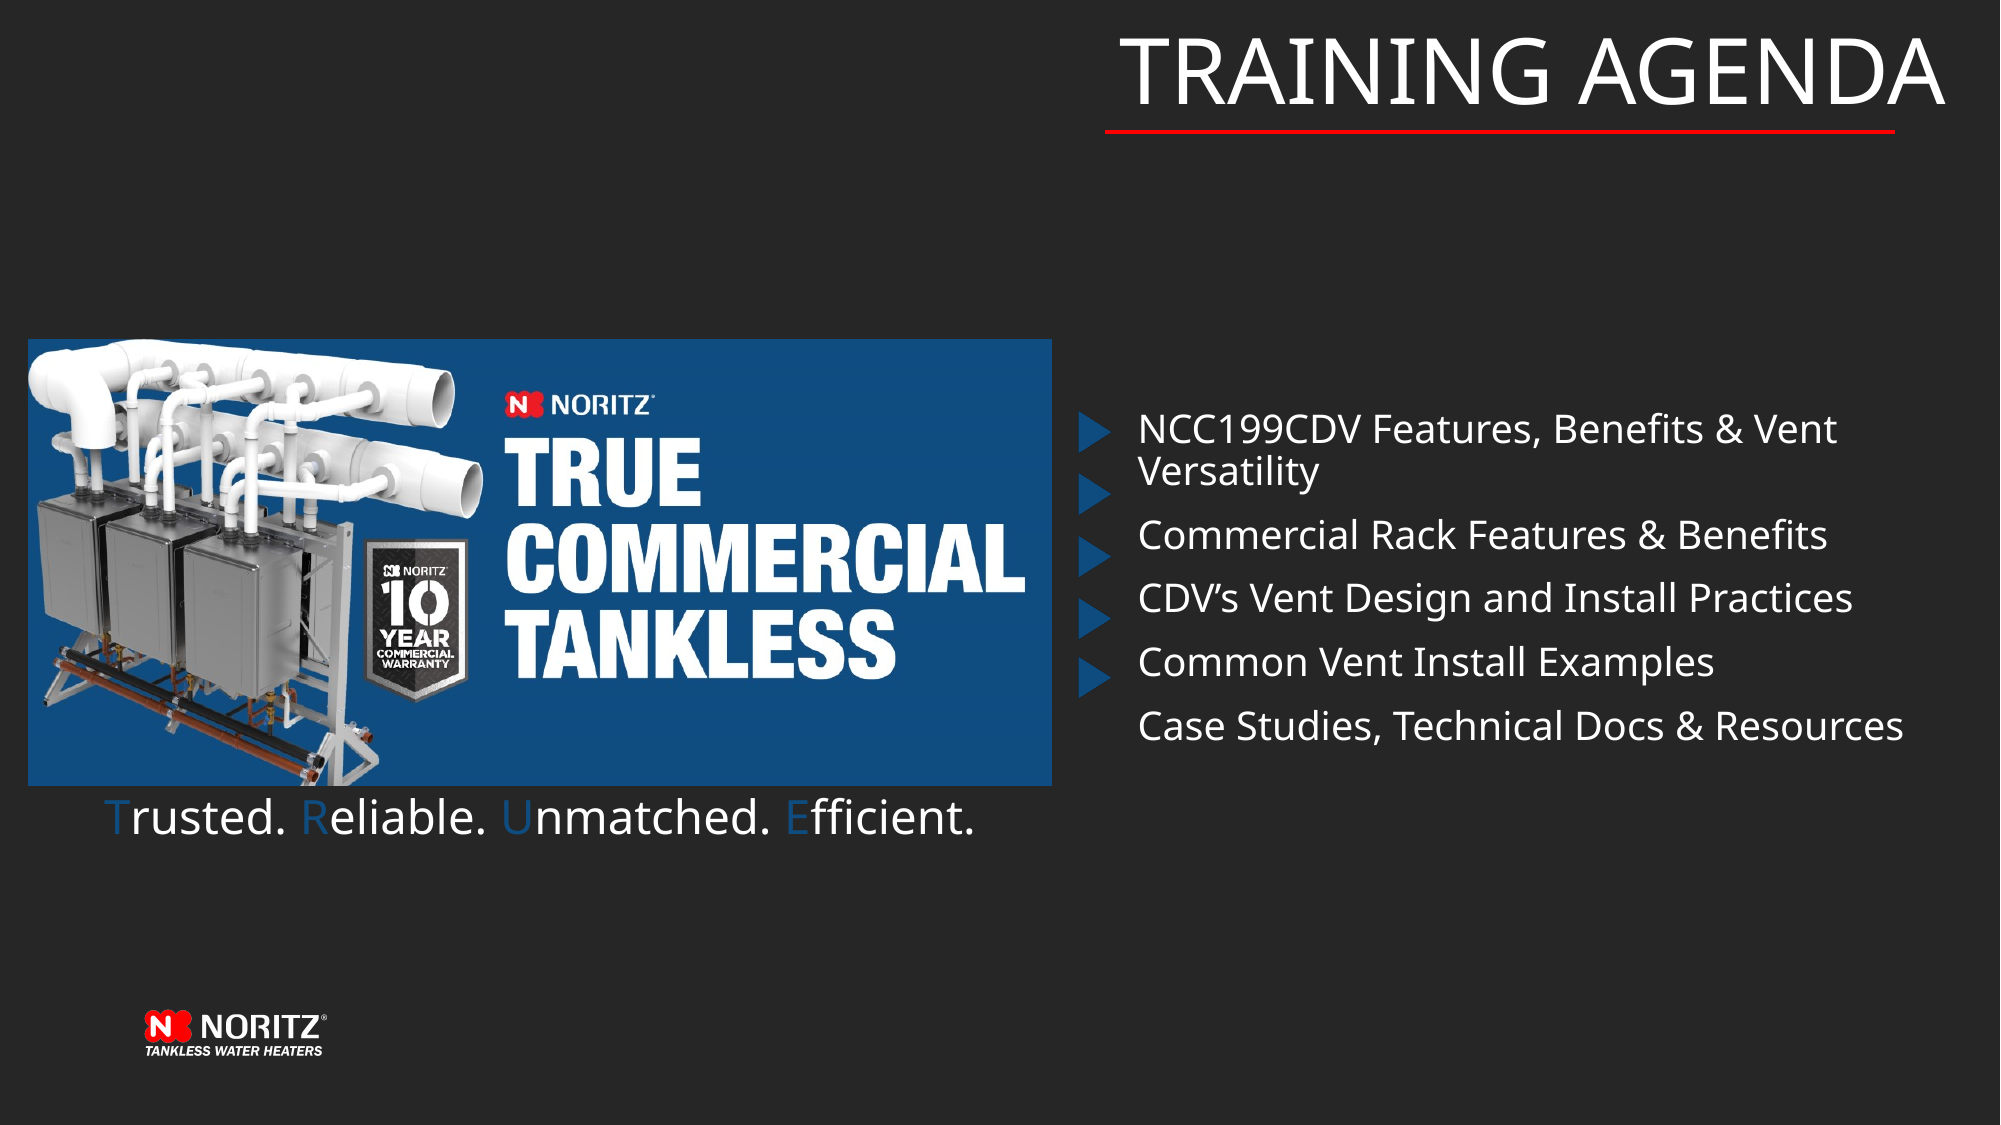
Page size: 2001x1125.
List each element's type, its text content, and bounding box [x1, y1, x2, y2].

text_box Trusted. Reliable. Unmatched. Efficient. [28, 786, 1052, 852]
picture [1067, 404, 1123, 460]
title TRAINING AGENDA [1104, 1, 1976, 133]
list NCC199CDV Features, Benefits & Vent Versatility Commercial Rack Features & Benefits CDV’s Vent Design and Install Practices Common Vent Install Examples Case Studies, Technical Docs & Resources [1122, 401, 1977, 752]
picture [1067, 529, 1123, 584]
picture [1067, 591, 1123, 646]
picture [28, 339, 1052, 786]
picture [139, 956, 330, 1103]
picture [1067, 466, 1123, 522]
picture [1067, 649, 1123, 705]
